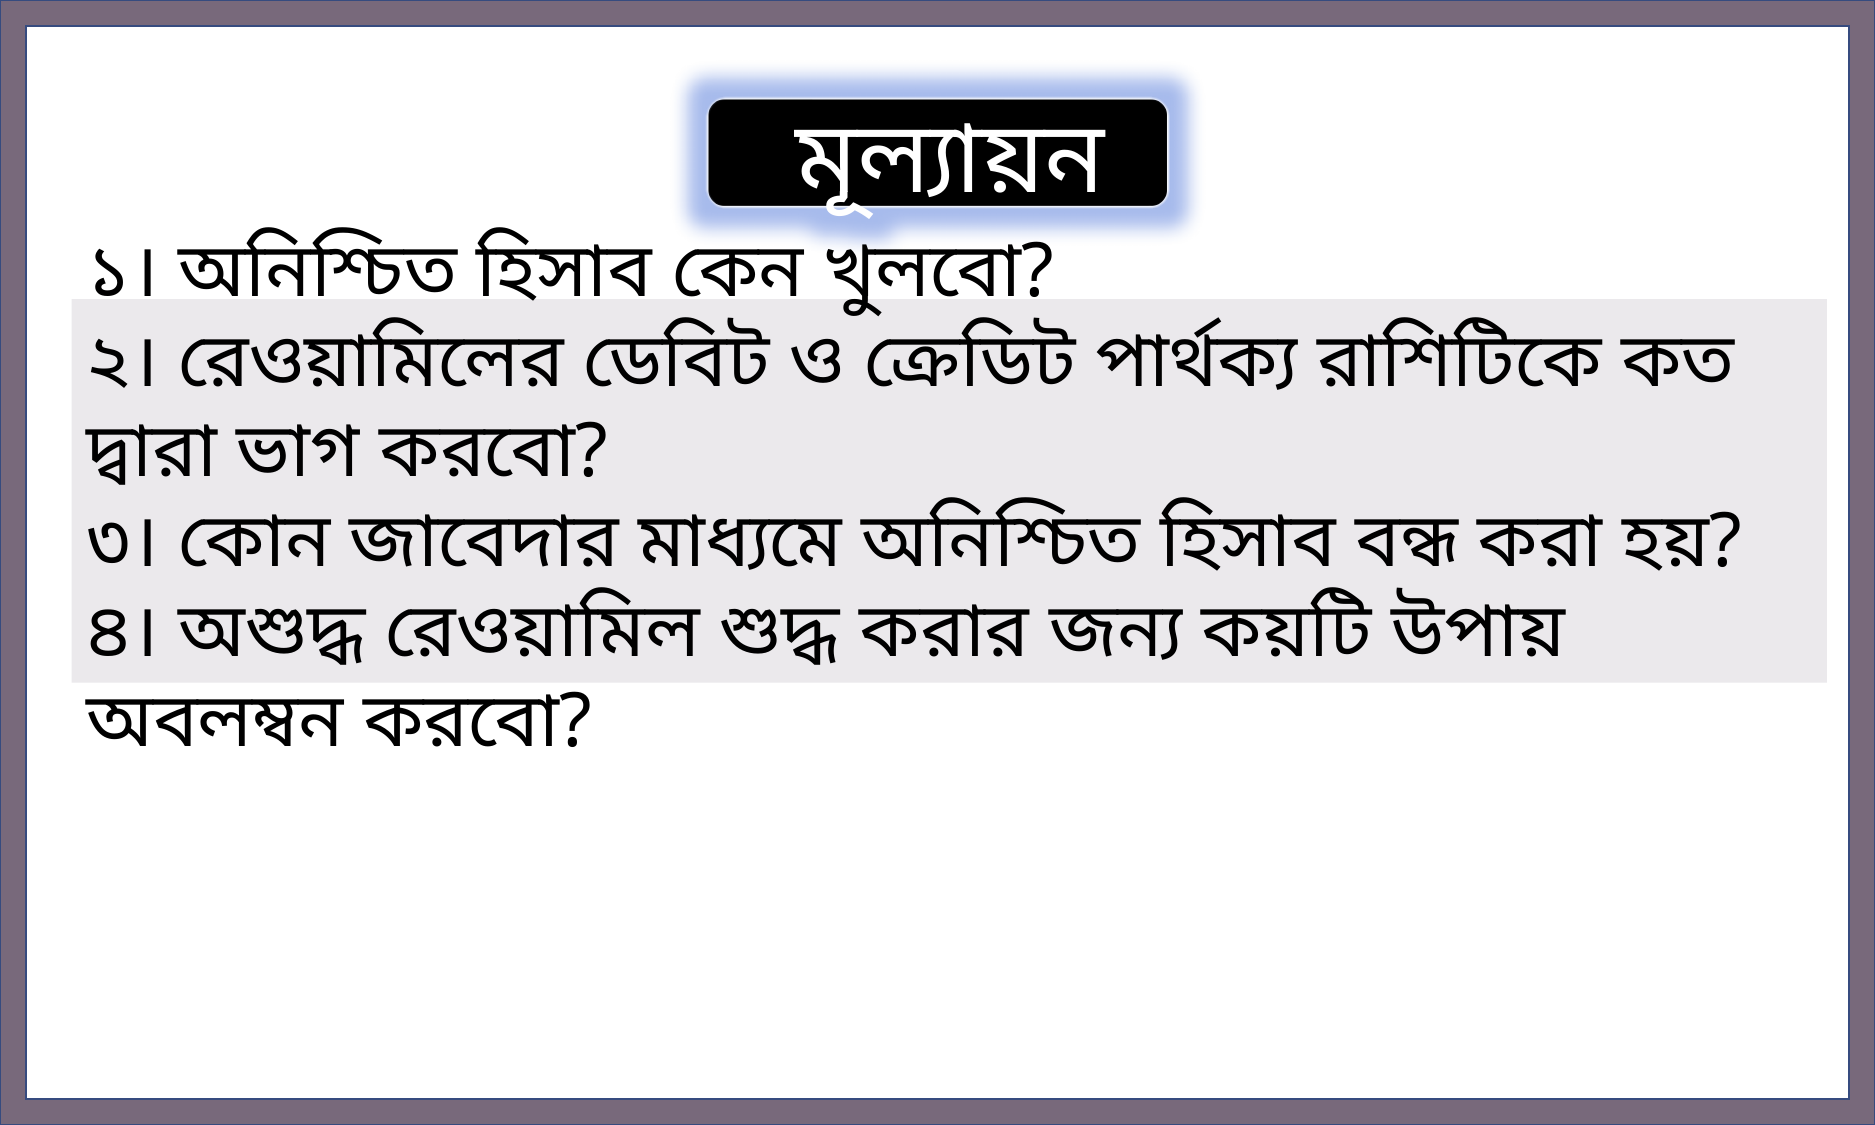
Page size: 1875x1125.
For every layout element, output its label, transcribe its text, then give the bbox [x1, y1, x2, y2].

text_box মূল্যায়ন [709, 100, 1167, 206]
text_box ১। অনিশ্চিত হিসাব কেন খুলবো? ২। রেওয়ামিলের ডেবিট ও ক্রেডিট পার্থক্য রাশিটিকে কত দ্বারা ভাগ করবো? ৩। কোন জাবেদার মাধ্যমে অনিশ্চিত হিসাব বন্ধ করা হয়? ৪। অশুদ্ধ রেওয়ামিল শুদ্ধ করার জন্য কয়টি উপায় অবলম্বন করবো? [71, 299, 1827, 683]
